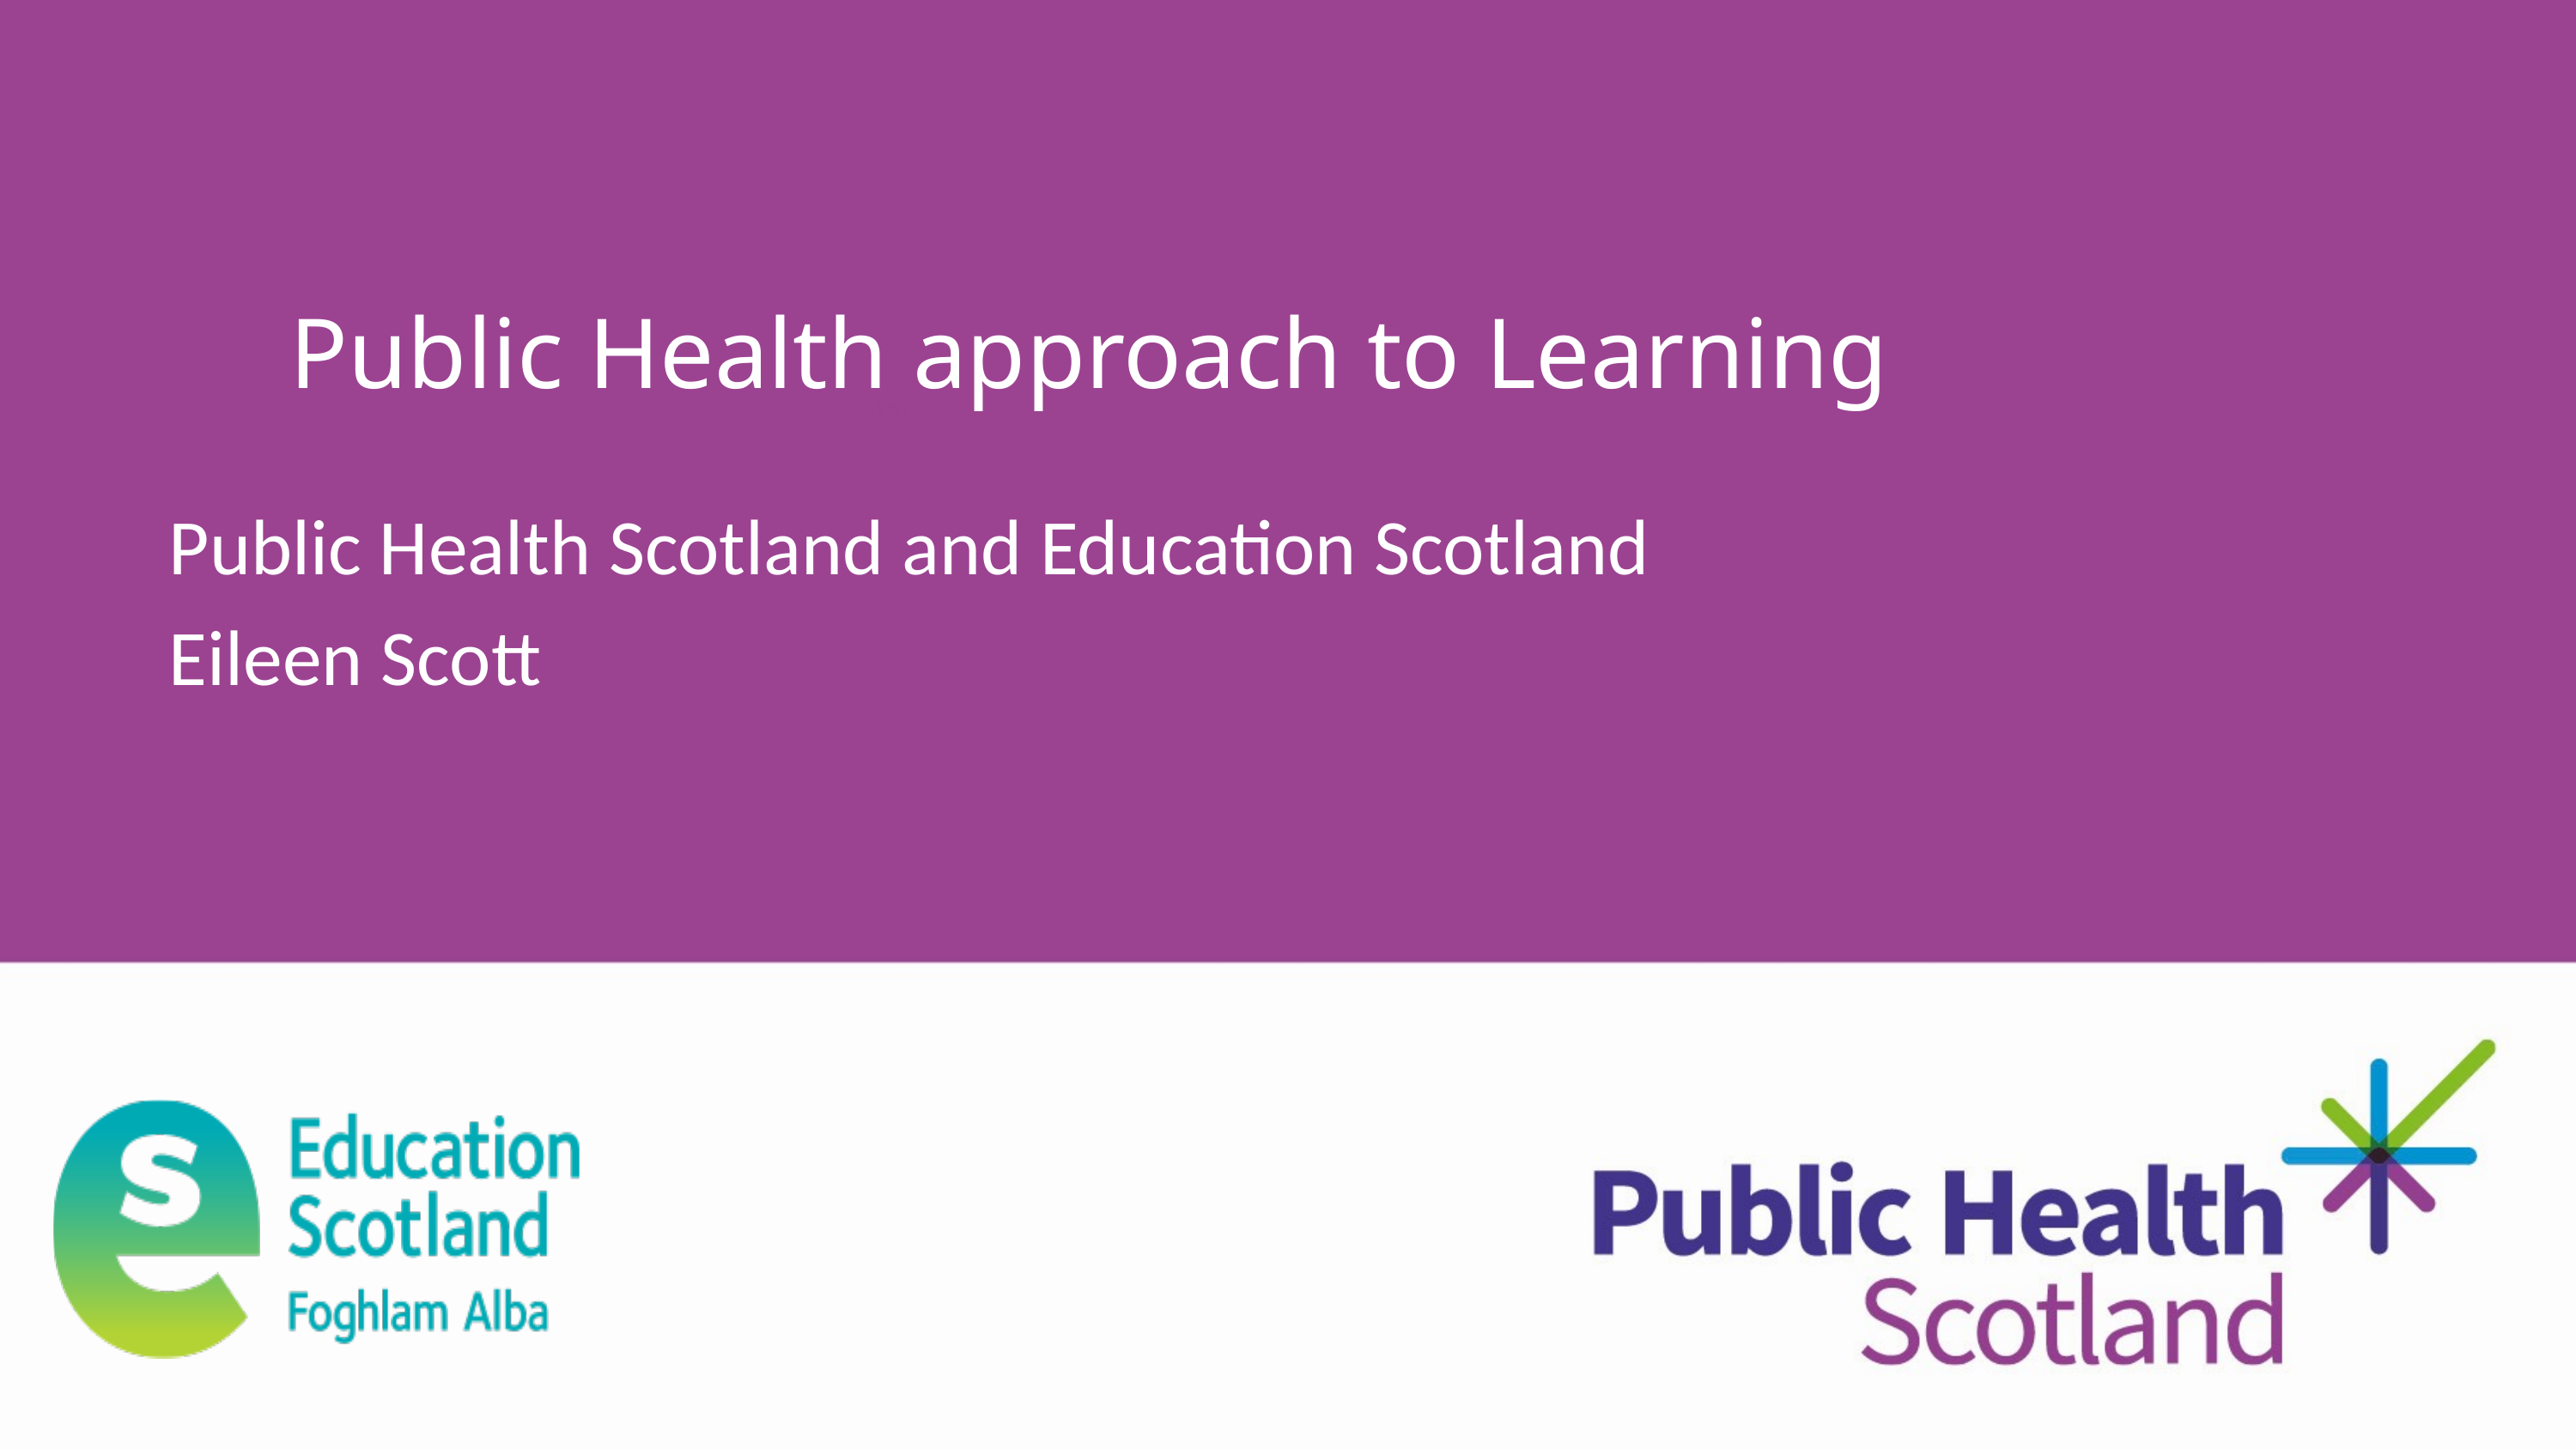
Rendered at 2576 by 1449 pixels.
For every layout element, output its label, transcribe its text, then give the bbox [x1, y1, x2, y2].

list Public Health Scotland and Education Scotland Eileen Scott [155, 489, 2379, 749]
title Public Health approach to Learning [0, 209, 2201, 490]
picture [0, 0, 2576, 1449]
text_box [53, 1100, 580, 1359]
